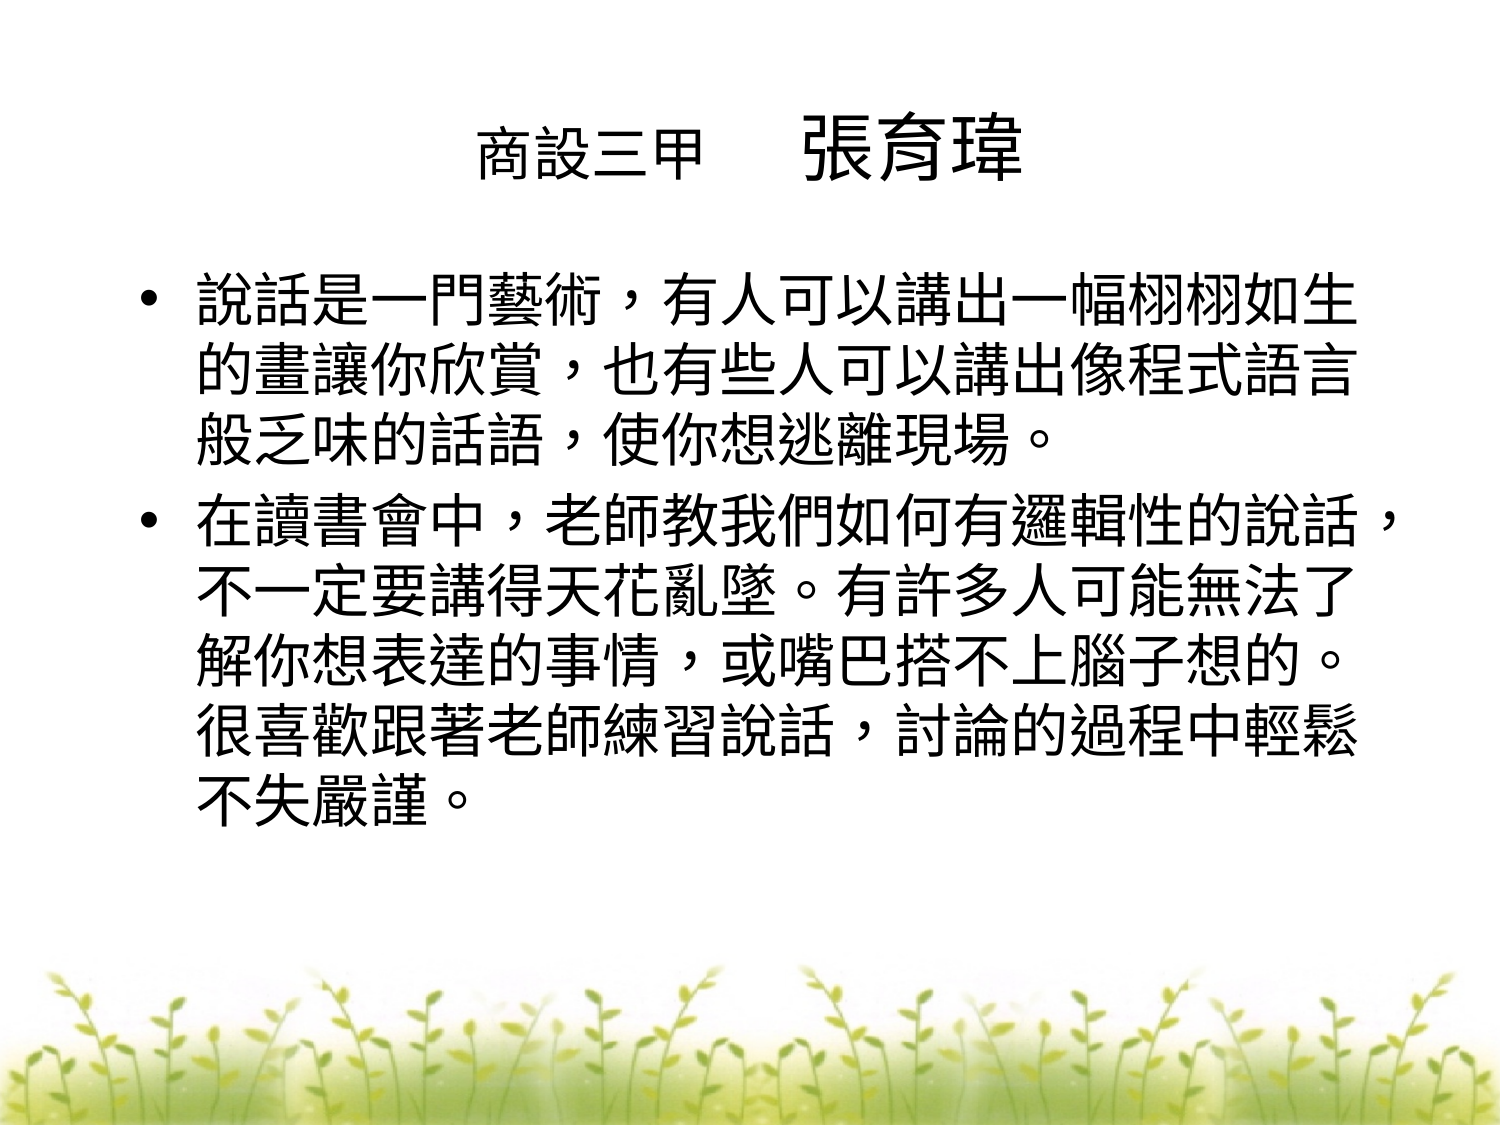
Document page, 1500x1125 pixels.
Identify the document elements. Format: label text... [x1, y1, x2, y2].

title 商設三甲 張育瑋 [75, 45, 1425, 233]
list 說話是一門藝術，有人可以講出一幅栩栩如生的畫讓你欣賞，也有些人可以講出像程式語言般乏味的話語，使你想逃離現場。 在讀書會中，老師教我們如何有邏輯性的說話，不一定要講得天花亂墜。有許多人可能無法了解你想表達的事情，或嘴巴搭不上腦子想的。很喜歡跟著老師練習說話，討論的過程中輕鬆不失嚴謹。 [123, 255, 1400, 988]
picture [11, 981, 1489, 1123]
